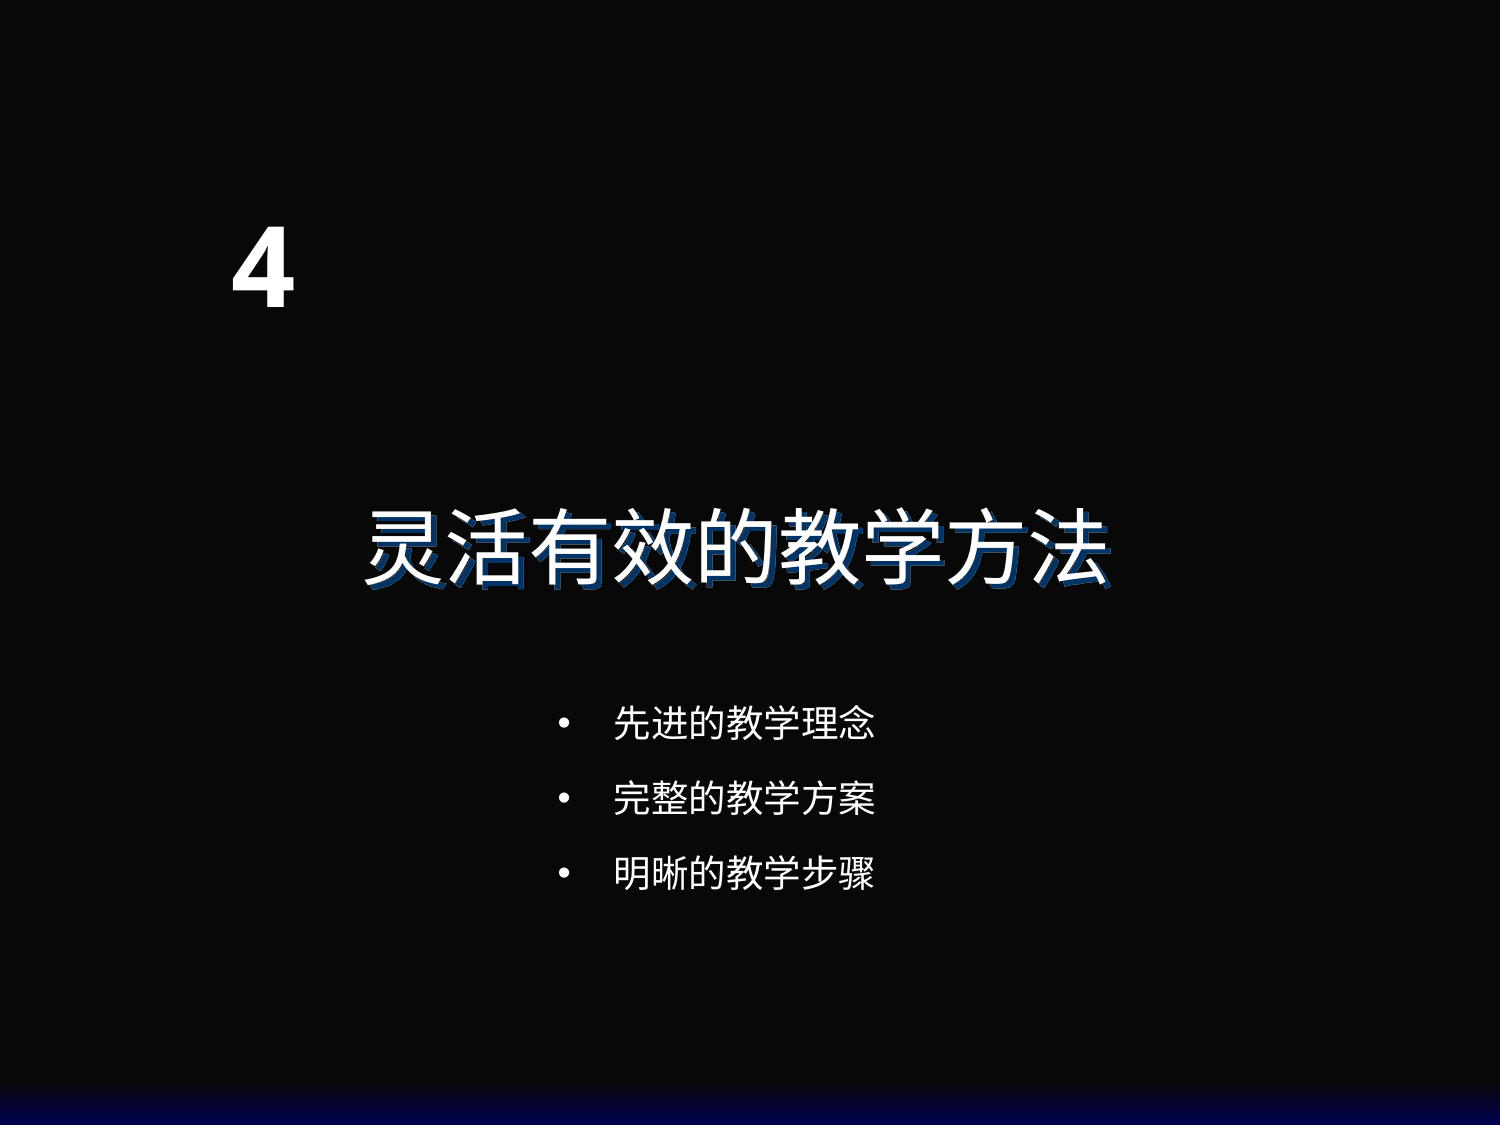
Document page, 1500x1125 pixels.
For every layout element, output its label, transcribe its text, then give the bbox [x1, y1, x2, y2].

text_box 灵活有效的教学方法 [174, 487, 1299, 665]
text_box 4 [216, 188, 311, 338]
text_box 先进的教学理念 完整的教学方案 明晰的教学步骤 [542, 669, 931, 858]
